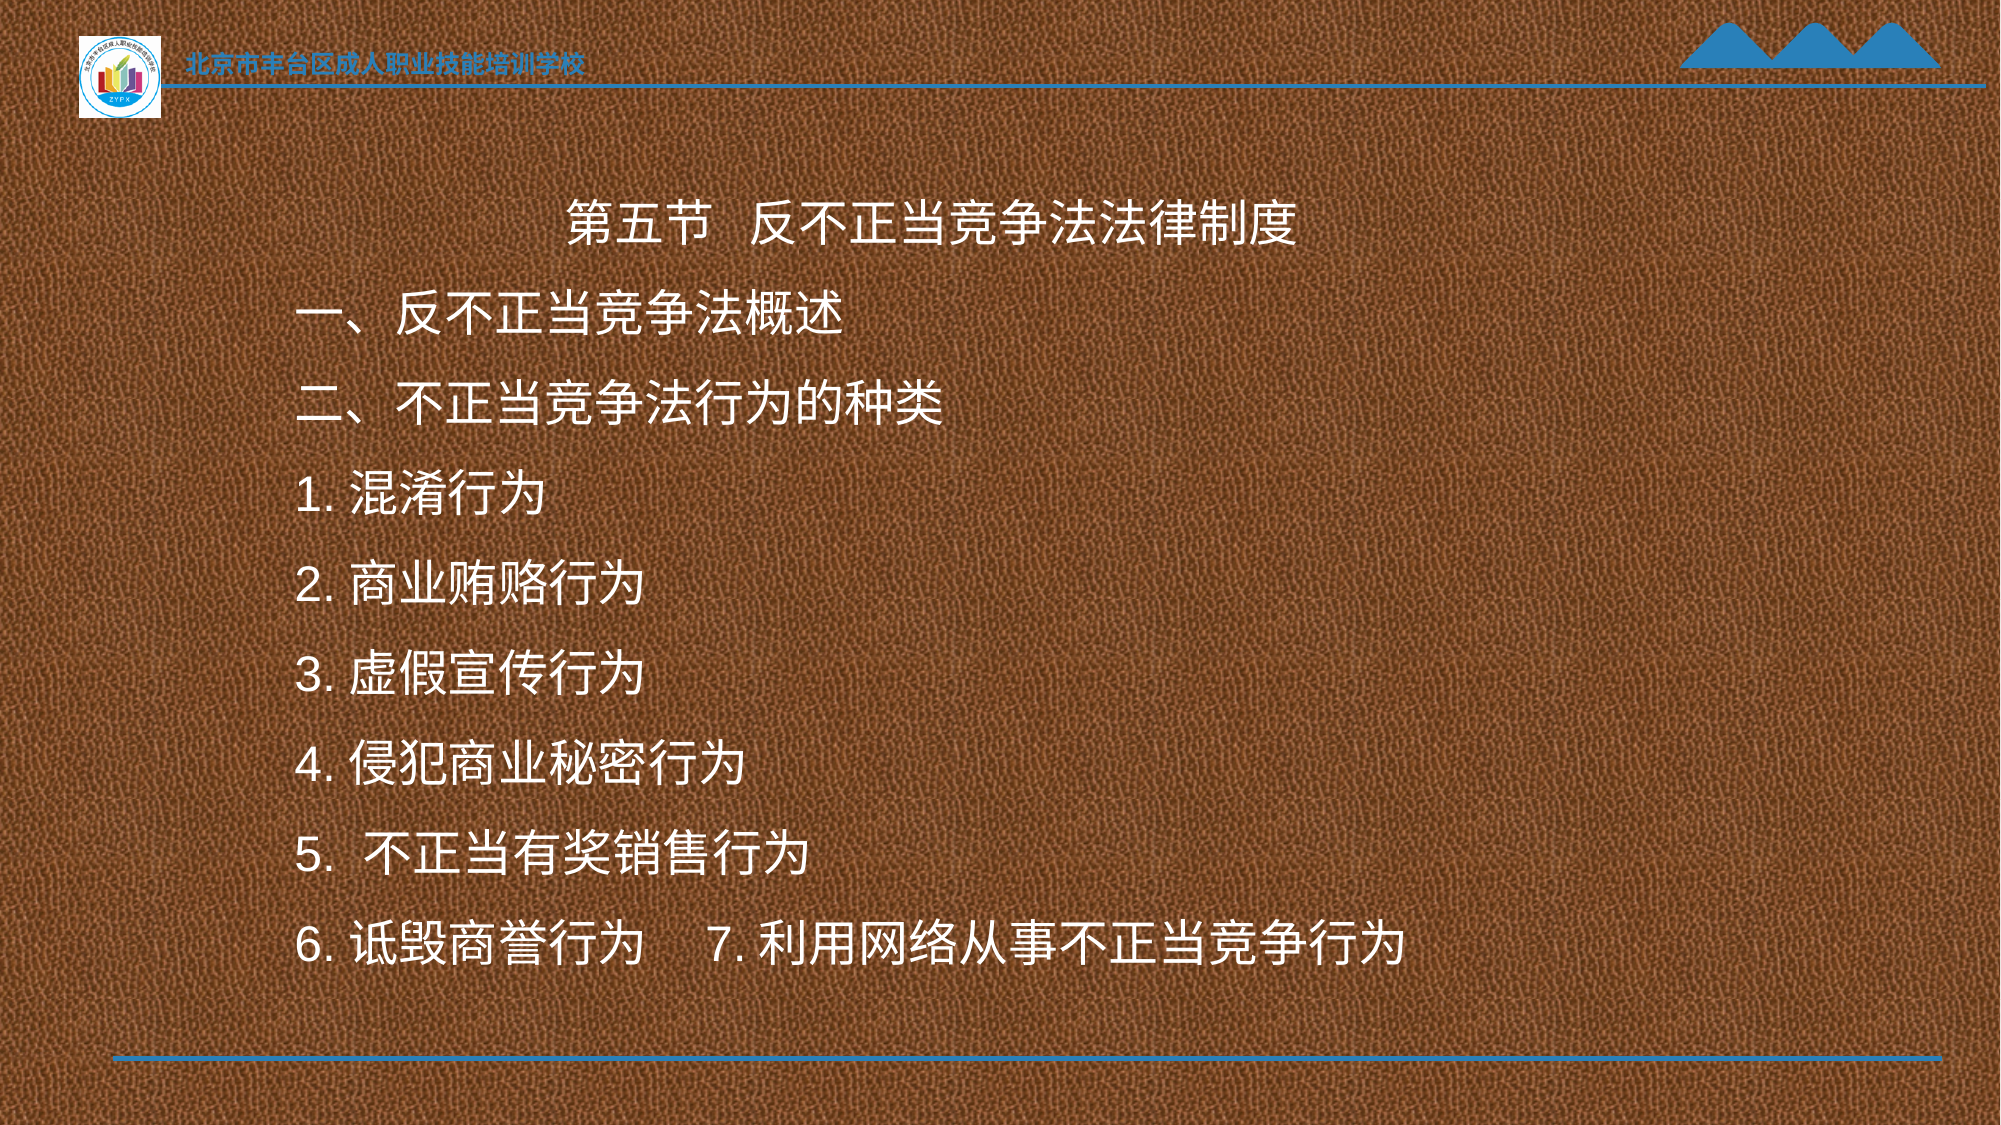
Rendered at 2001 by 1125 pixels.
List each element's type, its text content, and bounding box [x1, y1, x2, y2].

text_box [1763, 21, 1853, 70]
text_box 北京市丰台区成人职业技能培训学校 [170, 40, 632, 85]
text_box [1840, 21, 1944, 70]
text_box 第五节 反不正当竞争法法律制度 一、反不正当竞争法概述 二、不正当竞争法行为的种类 1.混淆行为 2.商业贿赂行为 3.虚假宣传行为 4.侵犯商业秘密行为 5. 不正当有奖销售行为 6.诋毁商誉行为 7.利用网络从事不正当竞争行为 [279, 154, 1584, 980]
text_box [1677, 21, 1772, 70]
picture [0, 0, 2001, 1125]
